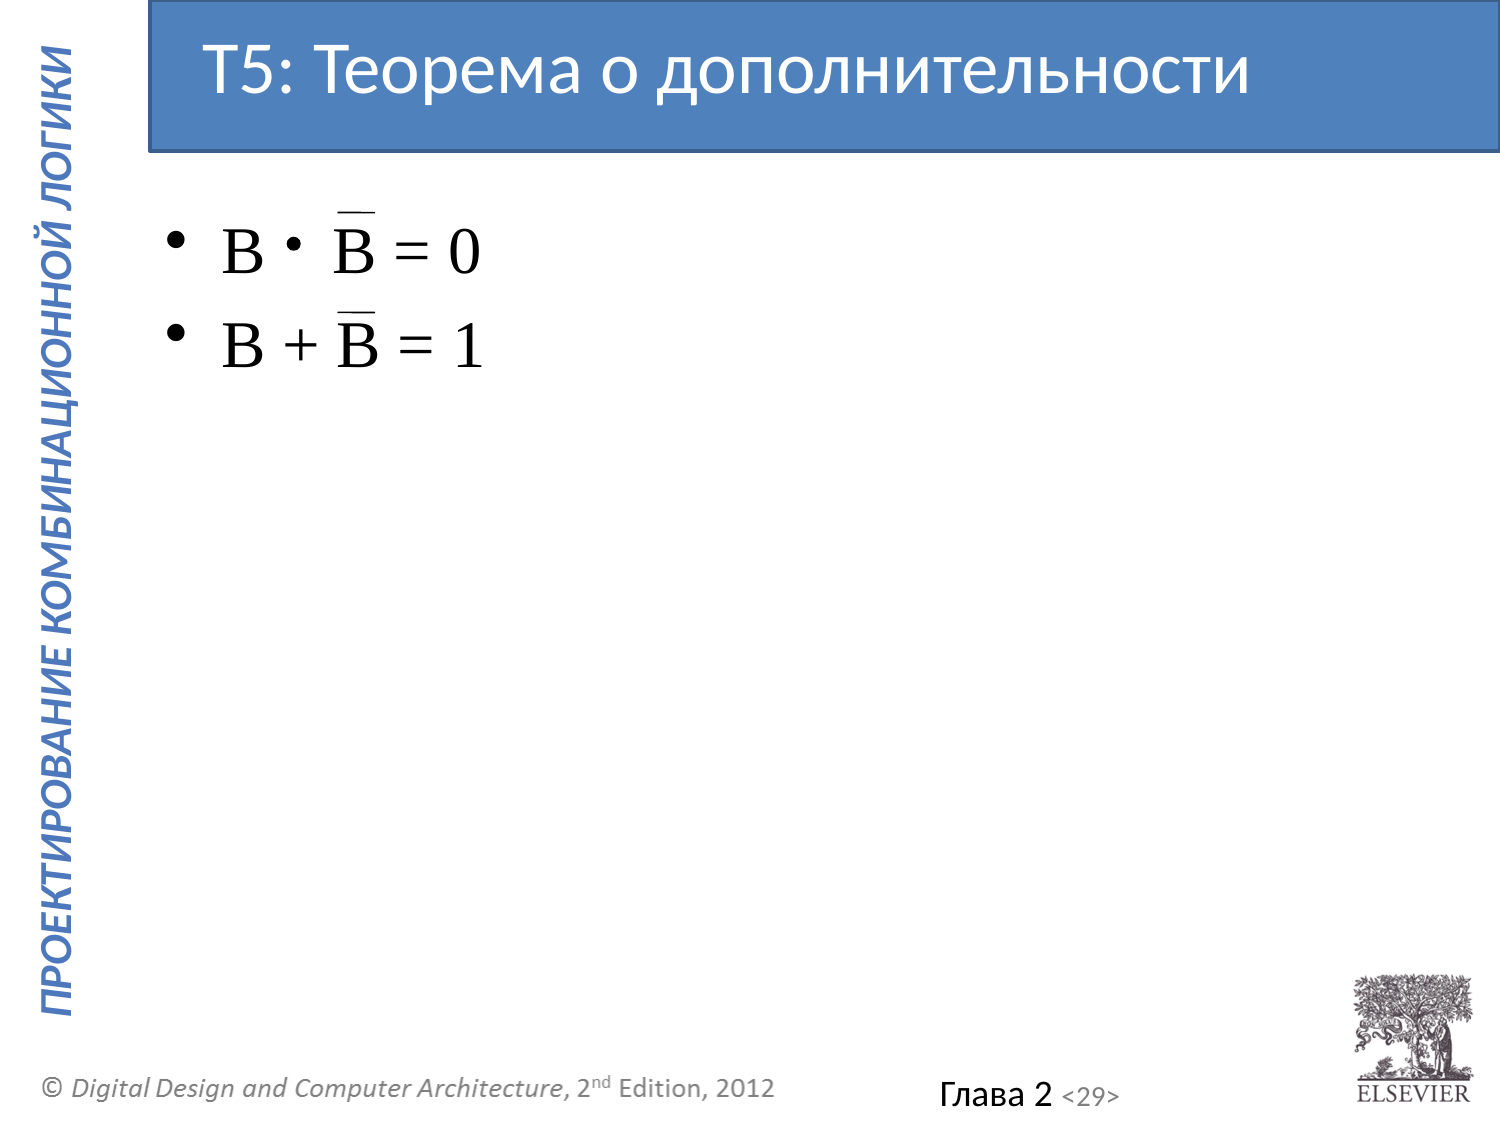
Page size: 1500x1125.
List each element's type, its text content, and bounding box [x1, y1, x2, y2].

text_box [287, 237, 300, 250]
picture [0, 0, 1500, 1125]
text_box T5: Теорема о дополнительности [187, 11, 1488, 116]
text_box B B = 0 B + B = 1 [150, 199, 1450, 1013]
